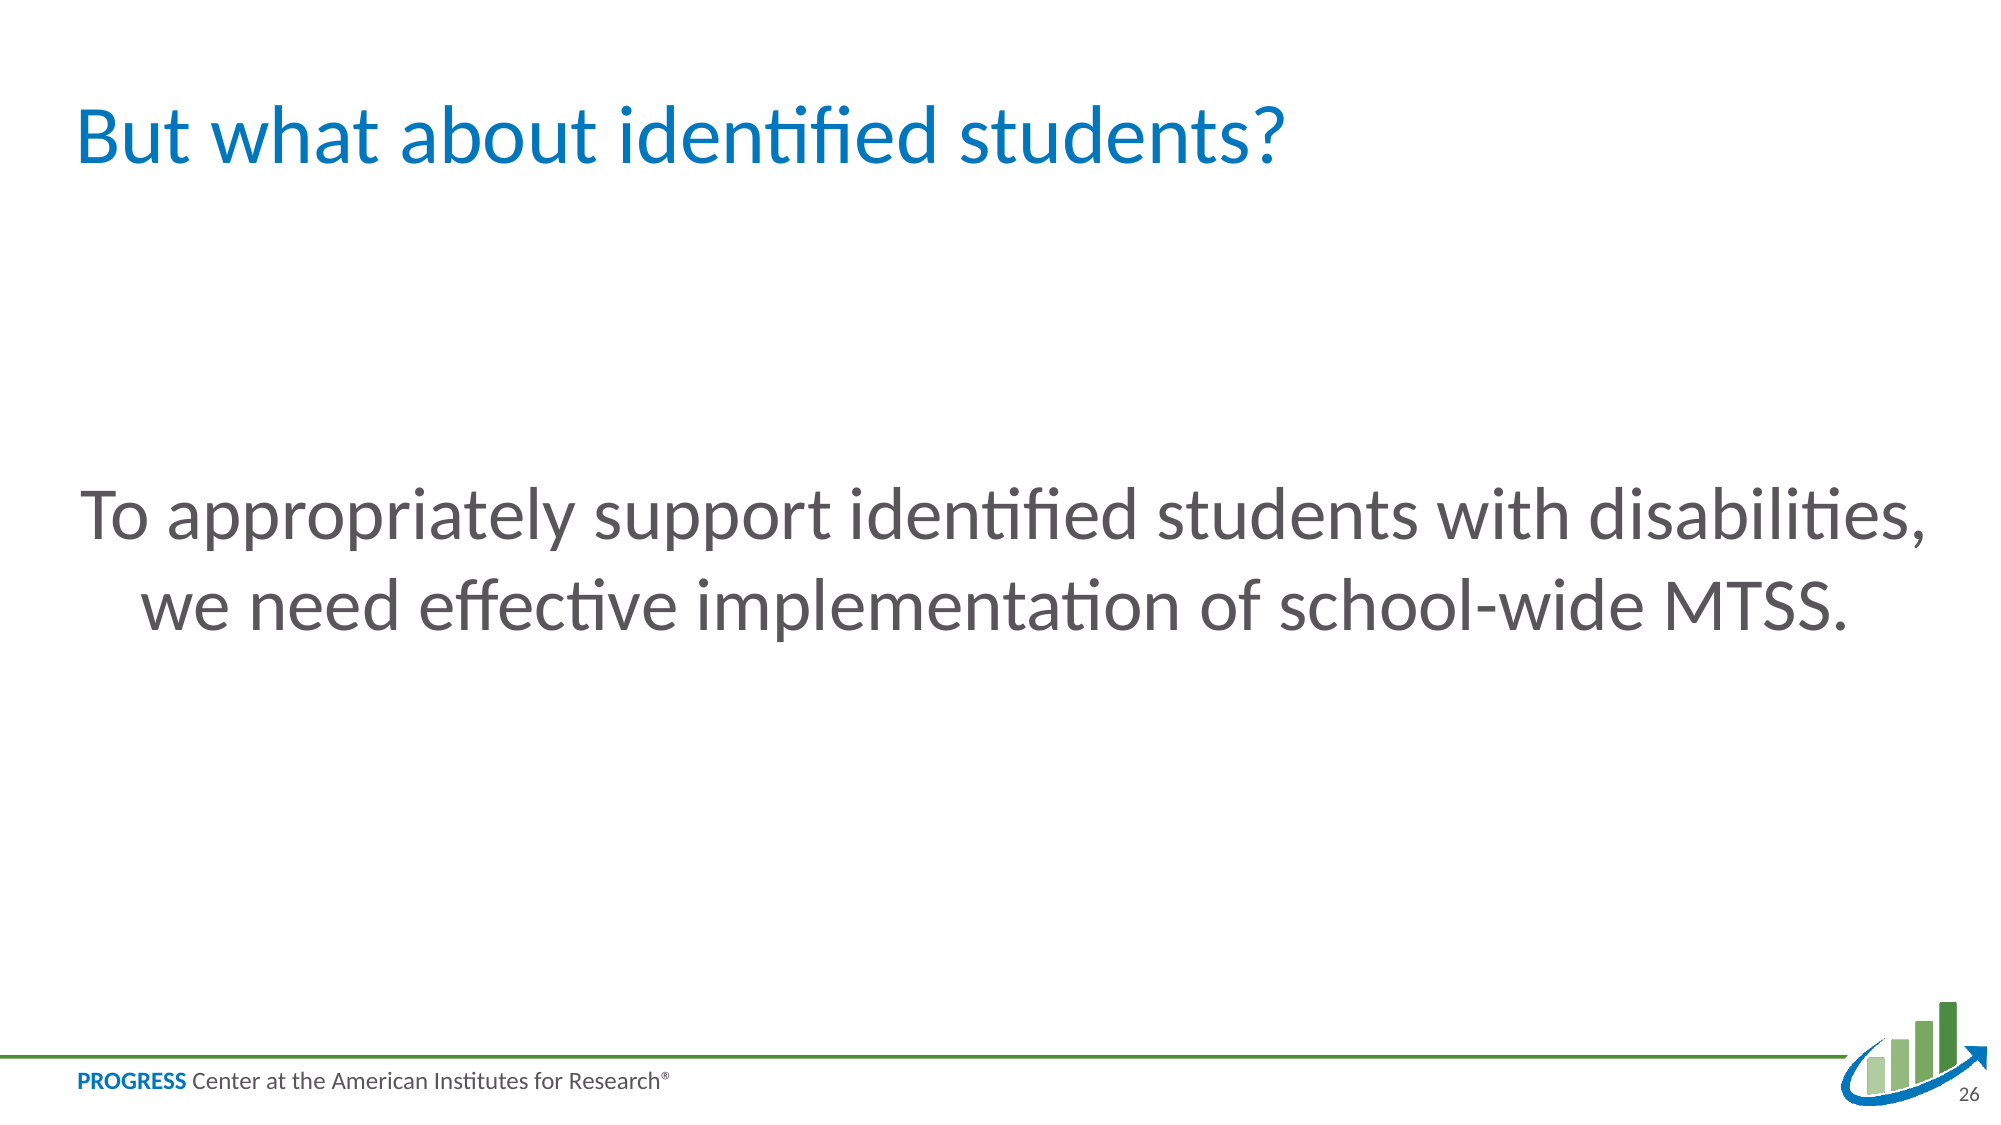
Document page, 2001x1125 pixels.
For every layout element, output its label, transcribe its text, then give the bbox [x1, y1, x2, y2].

list To appropriately support identified students with disabilities, we need effective implementation of school-wide MTSS. [75, 210, 1935, 1005]
title But what about identified students? [75, 0, 1935, 182]
slide_number 26 [1954, 1080, 1980, 1106]
picture [1841, 1002, 1987, 1106]
